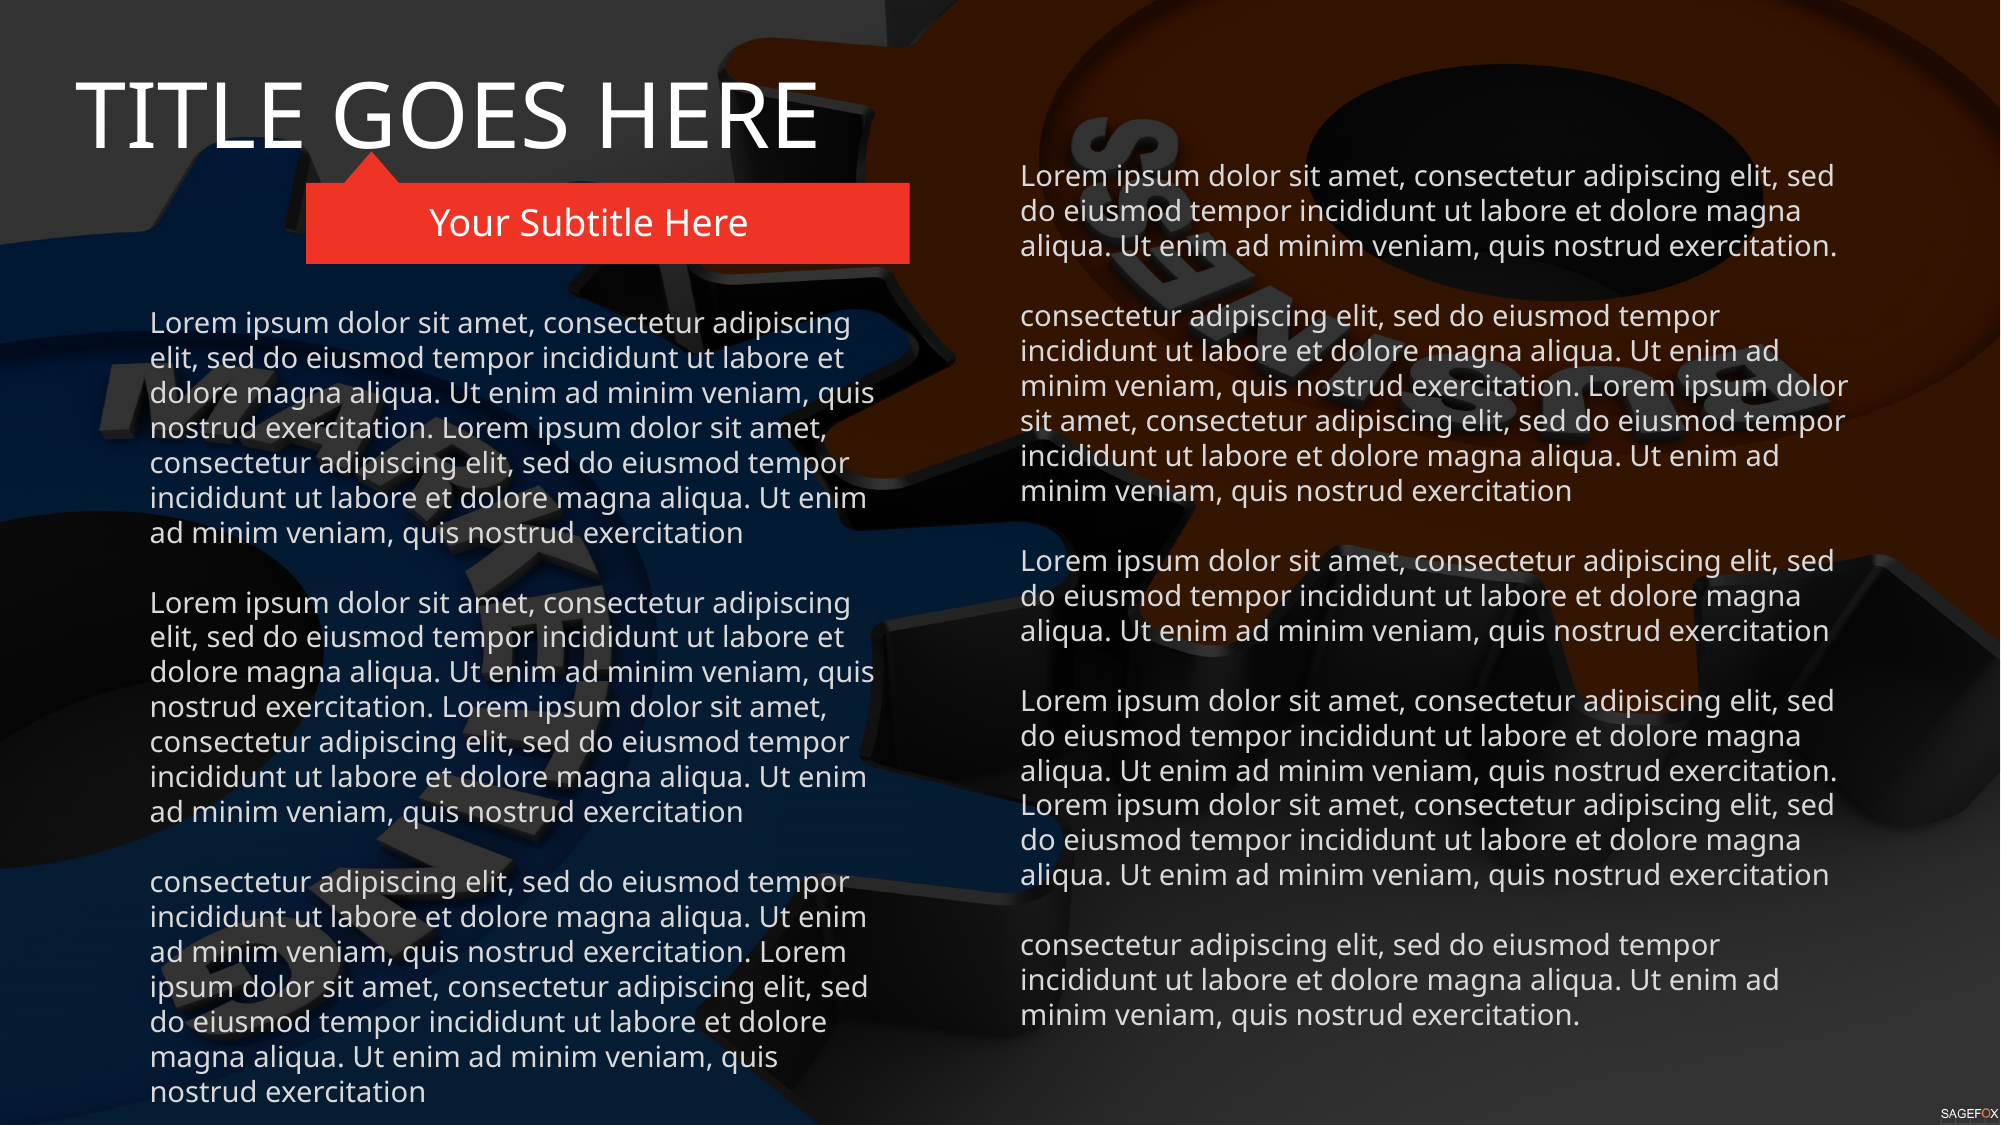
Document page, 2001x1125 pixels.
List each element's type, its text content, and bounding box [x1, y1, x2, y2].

text_box Lorem ipsum dolor sit amet, consectetur adipiscing elit, sed do eiusmod tempor incididunt ut labore et dolore magna aliqua. Ut enim ad minim veniam, quis nostrud exercitation. consectetur adipiscing elit, sed do eiusmod tempor incididunt ut labore et dolore magna aliqua. Ut enim ad minim veniam, quis nostrud exercitation. Lorem ipsum dolor sit amet, consectetur adipiscing elit, sed do eiusmod tempor incididunt ut labore et dolore magna aliqua. Ut enim ad minim veniam, quis nostrud exercitation Lorem ipsum dolor sit amet, consectetur adipiscing elit, sed do eiusmod tempor incididunt ut labore et dolore magna aliqua. Ut enim ad minim veniam, quis nostrud exercitation Lorem ipsum dolor sit amet, consectetur adipiscing elit, sed do eiusmod tempor incididunt ut labore et dolore magna aliqua. Ut enim ad minim veniam, quis nostrud exercitation. Lorem ipsum dolor sit amet, consectetur adipiscing elit, sed do eiusmod tempor incididunt ut labore et dolore magna aliqua. Ut enim ad minim veniam, quis nostrud exercitation consectetur adipiscing elit, sed do eiusmod tempor incididunt ut labore et dolore magna aliqua. Ut enim ad minim veniam, quis nostrud exercitation. [1005, 150, 1876, 1039]
picture [0, 0, 2001, 1125]
text_box Lorem ipsum dolor sit amet, consectetur adipiscing elit, sed do eiusmod tempor incididunt ut labore et dolore magna aliqua. Ut enim ad minim veniam, quis nostrud exercitation. Lorem ipsum dolor sit amet, consectetur adipiscing elit, sed do eiusmod tempor incididunt ut labore et dolore magna aliqua. Ut enim ad minim veniam, quis nostrud exercitation Lorem ipsum dolor sit amet, consectetur adipiscing elit, sed do eiusmod tempor incididunt ut labore et dolore magna aliqua. Ut enim ad minim veniam, quis nostrud exercitation. Lorem ipsum dolor sit amet, consectetur adipiscing elit, sed do eiusmod tempor incididunt ut labore et dolore magna aliqua. Ut enim ad minim veniam, quis nostrud exercitation consectetur adipiscing elit, sed do eiusmod tempor incididunt ut labore et dolore magna aliqua. Ut enim ad minim veniam, quis nostrud exercitation. Lorem ipsum dolor sit amet, consectetur adipiscing elit, sed do eiusmod tempor incididunt ut labore et dolore magna aliqua. Ut enim ad minim veniam, quis nostrud exercitation [134, 296, 897, 1125]
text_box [306, 151, 910, 264]
text_box TITLE GOES HERE [60, 49, 965, 175]
